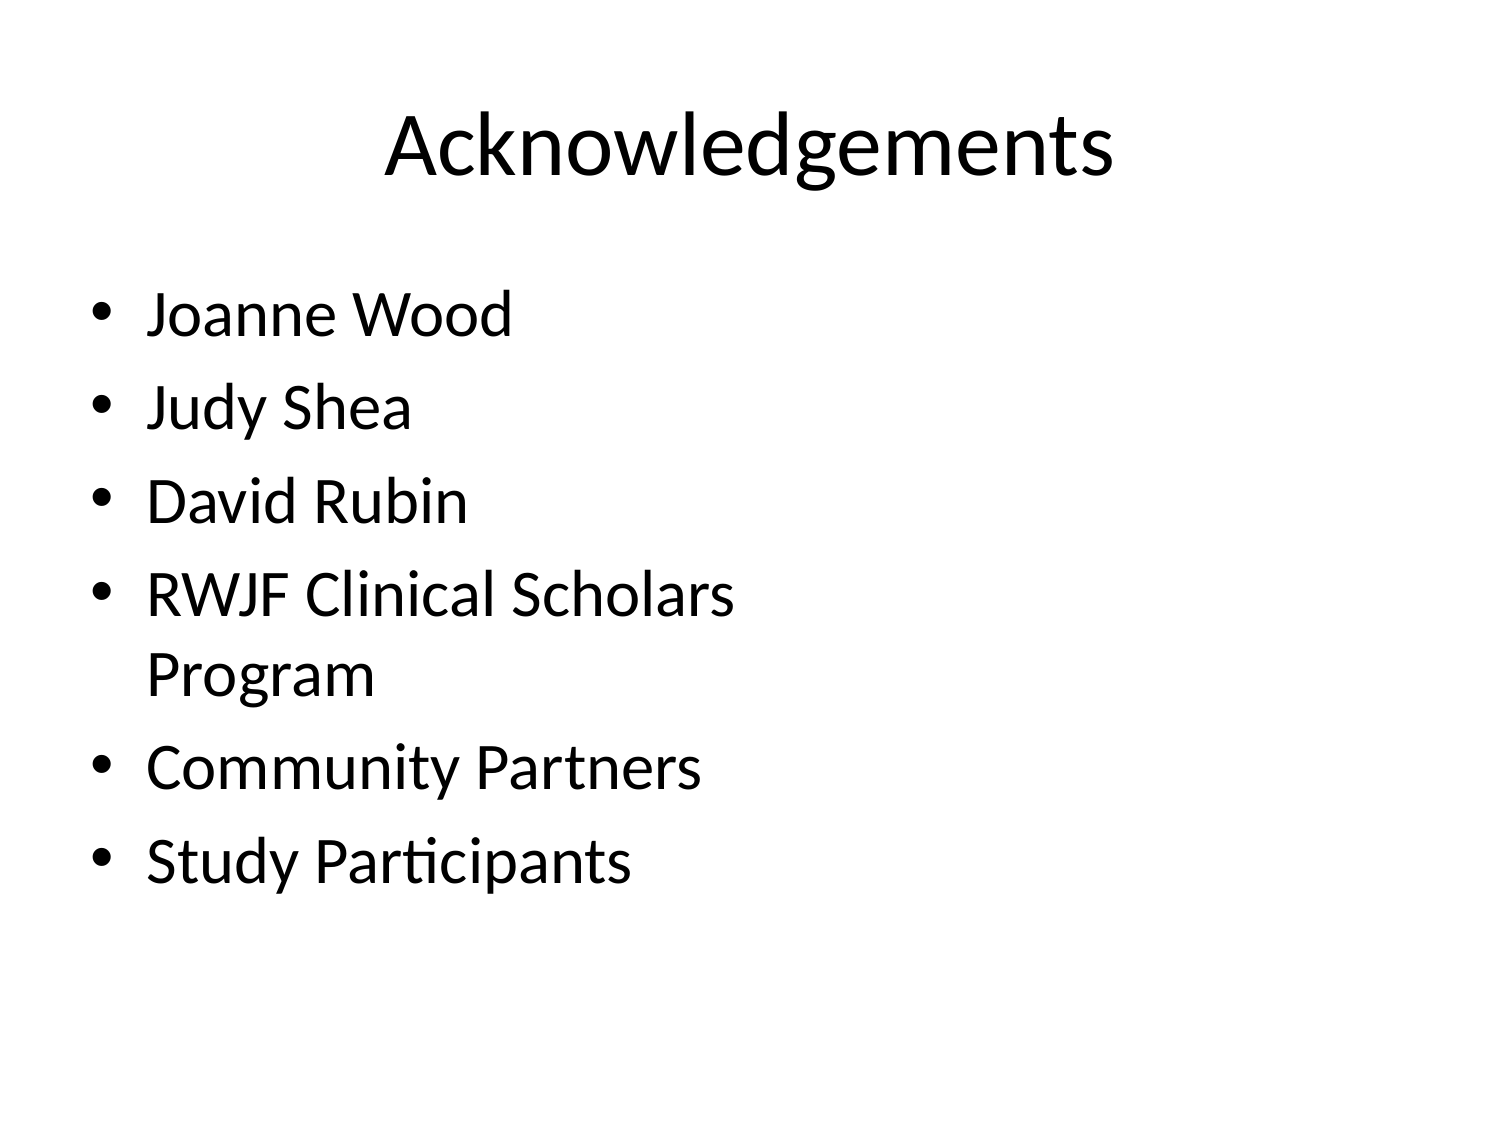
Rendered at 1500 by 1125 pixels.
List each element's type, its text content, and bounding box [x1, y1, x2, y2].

list Joanne Wood Judy Shea David Rubin RWJF Clinical Scholars Program Community Partners Study Participants [75, 262, 1425, 1005]
title Acknowledgements [75, 45, 1425, 233]
